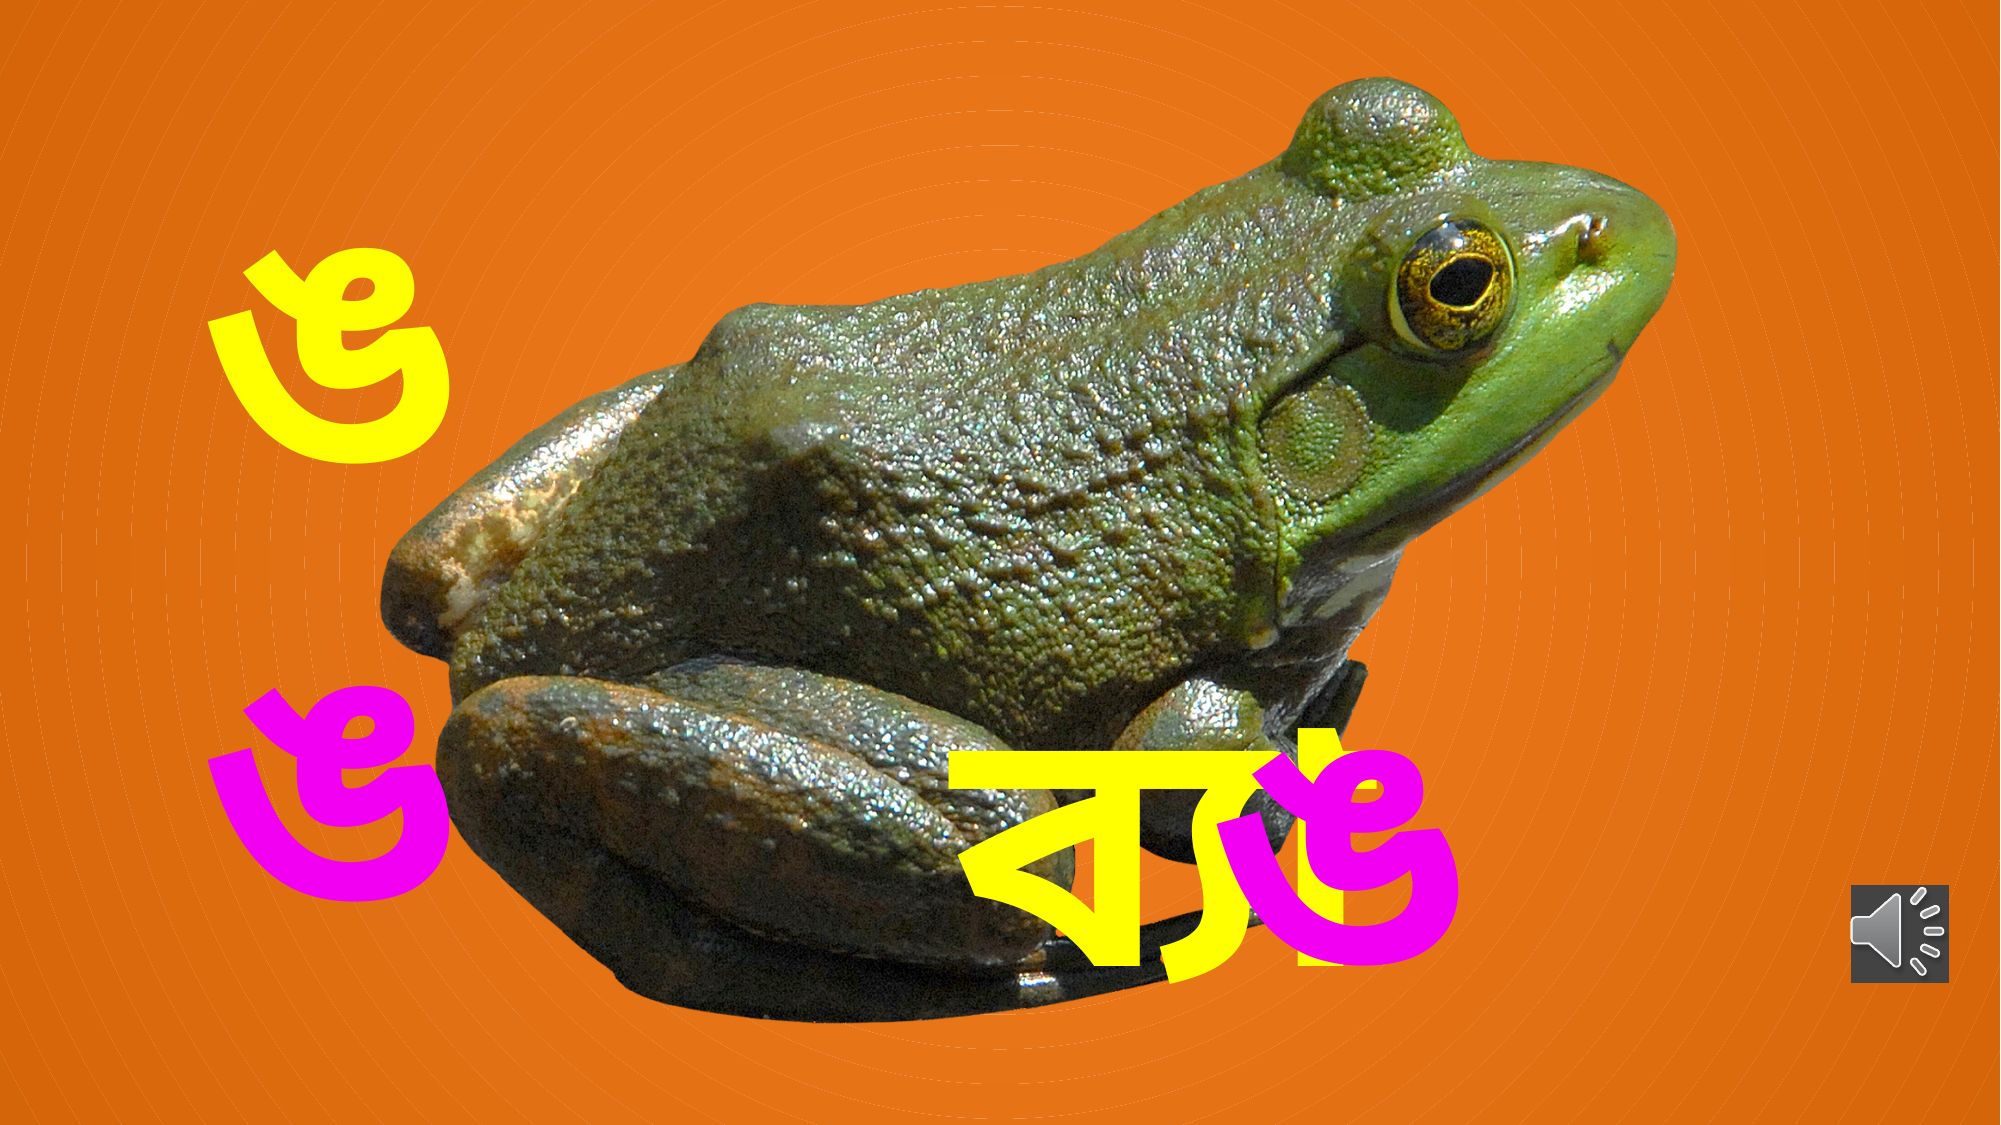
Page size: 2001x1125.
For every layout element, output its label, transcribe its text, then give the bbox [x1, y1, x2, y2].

picture [1849, 883, 1951, 985]
text_box ঙ [1172, 1038, 1510, 1045]
text_box ঙ [187, 549, 371, 980]
text_box ব্যাঙ [937, 1038, 1538, 1125]
picture [376, 71, 1679, 1029]
text_box ঙ [187, 112, 371, 549]
